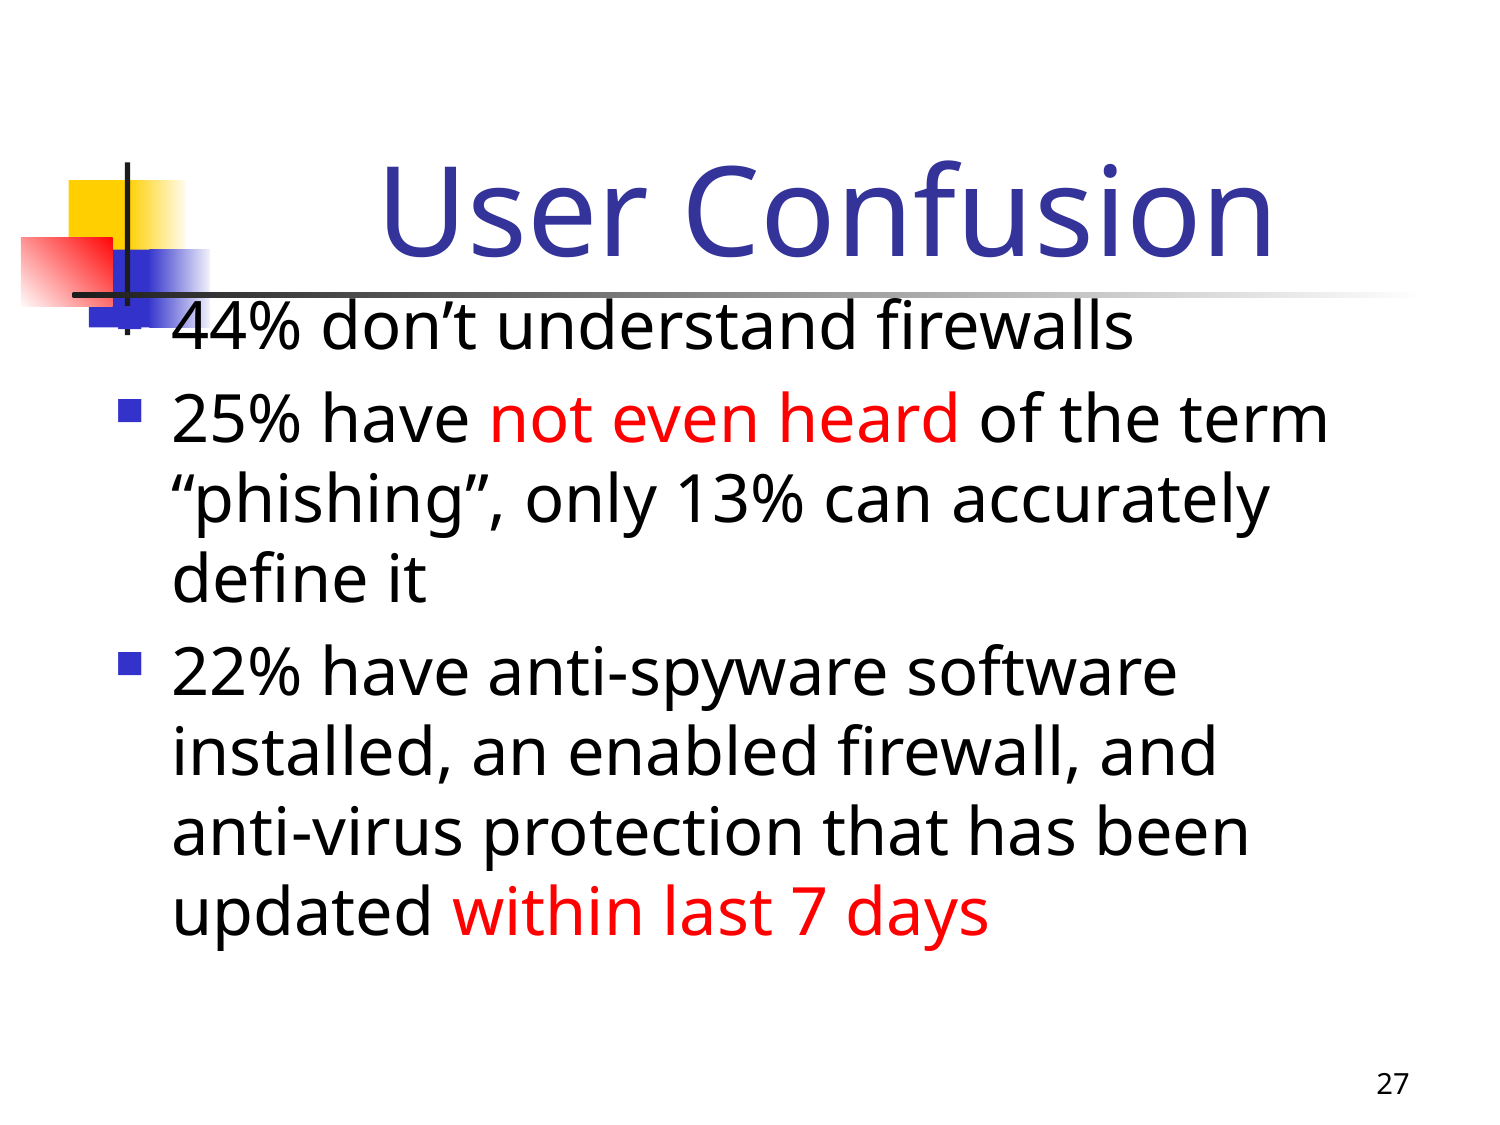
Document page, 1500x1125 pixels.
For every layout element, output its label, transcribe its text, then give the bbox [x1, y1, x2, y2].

list 44% don’t understand firewalls 25% have not even heard of the term “phishing”, only 13% can accurately define it 22% have anti-spyware software installed, an enabled firewall, and anti-virus protection that has been updated within last 7 days [99, 274, 1376, 1063]
title User Confusion [188, 101, 1468, 289]
slide_number 27 [1112, 1037, 1426, 1113]
